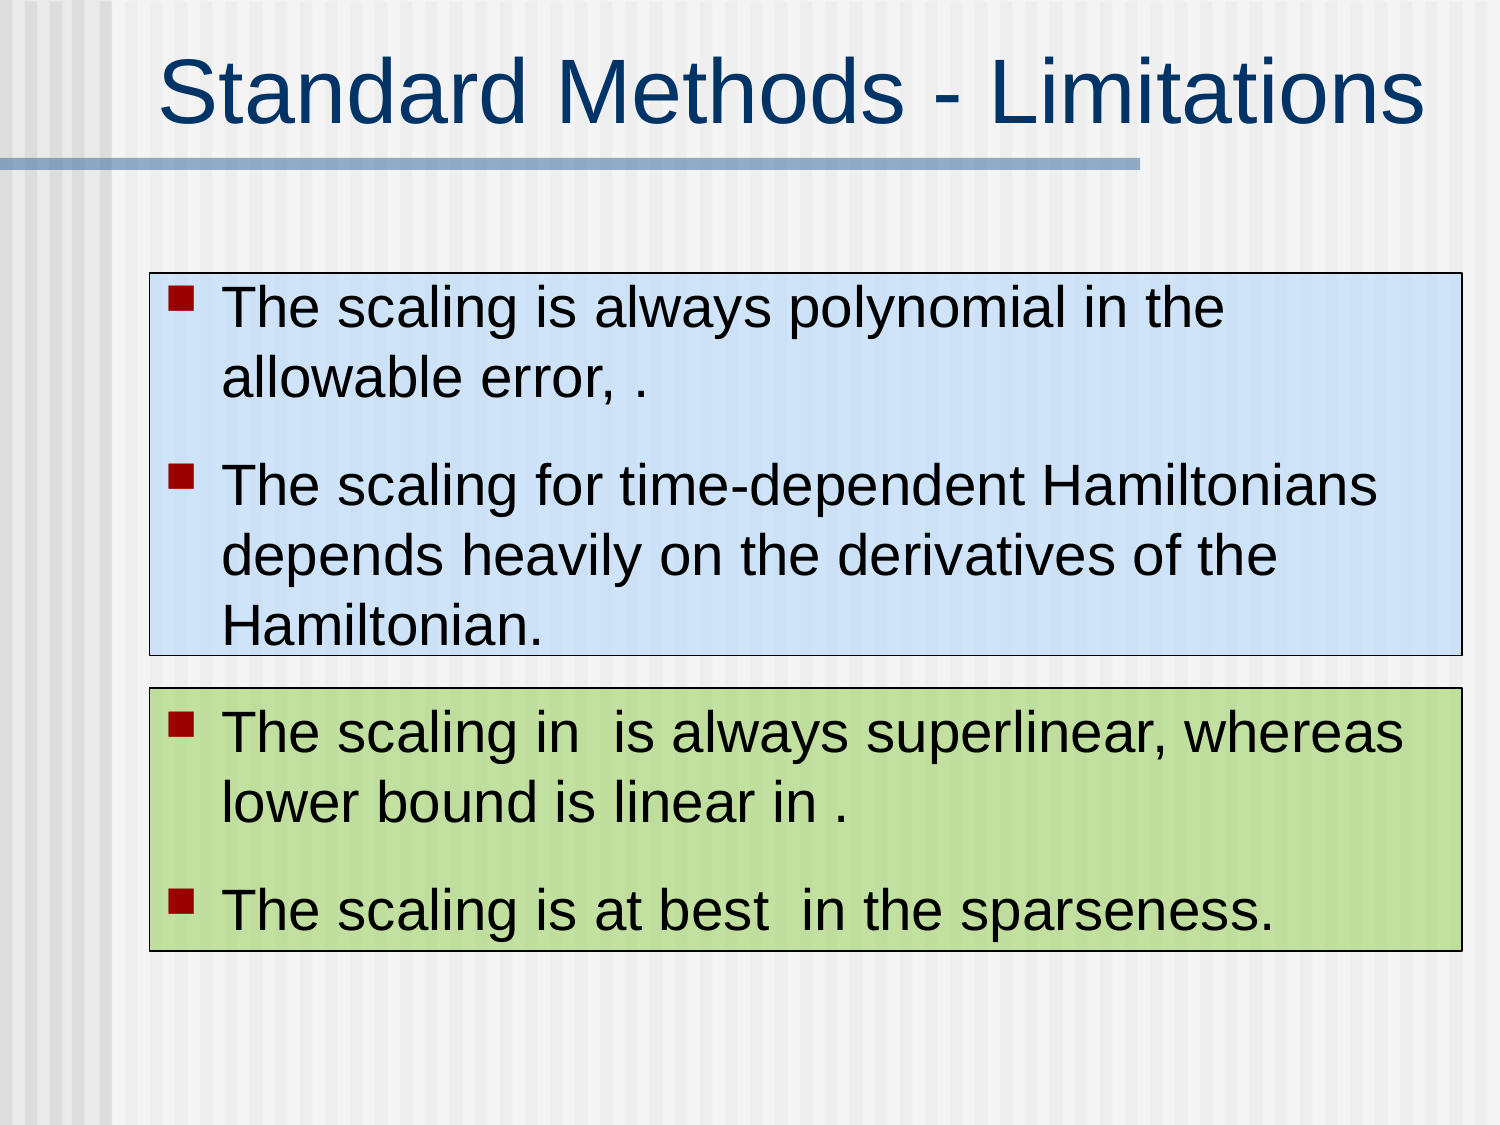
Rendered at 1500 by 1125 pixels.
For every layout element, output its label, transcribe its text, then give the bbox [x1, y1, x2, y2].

text_box [149, 687, 1463, 952]
text_box [149, 272, 1463, 656]
title Standard Methods - Limitations [142, 19, 1482, 150]
